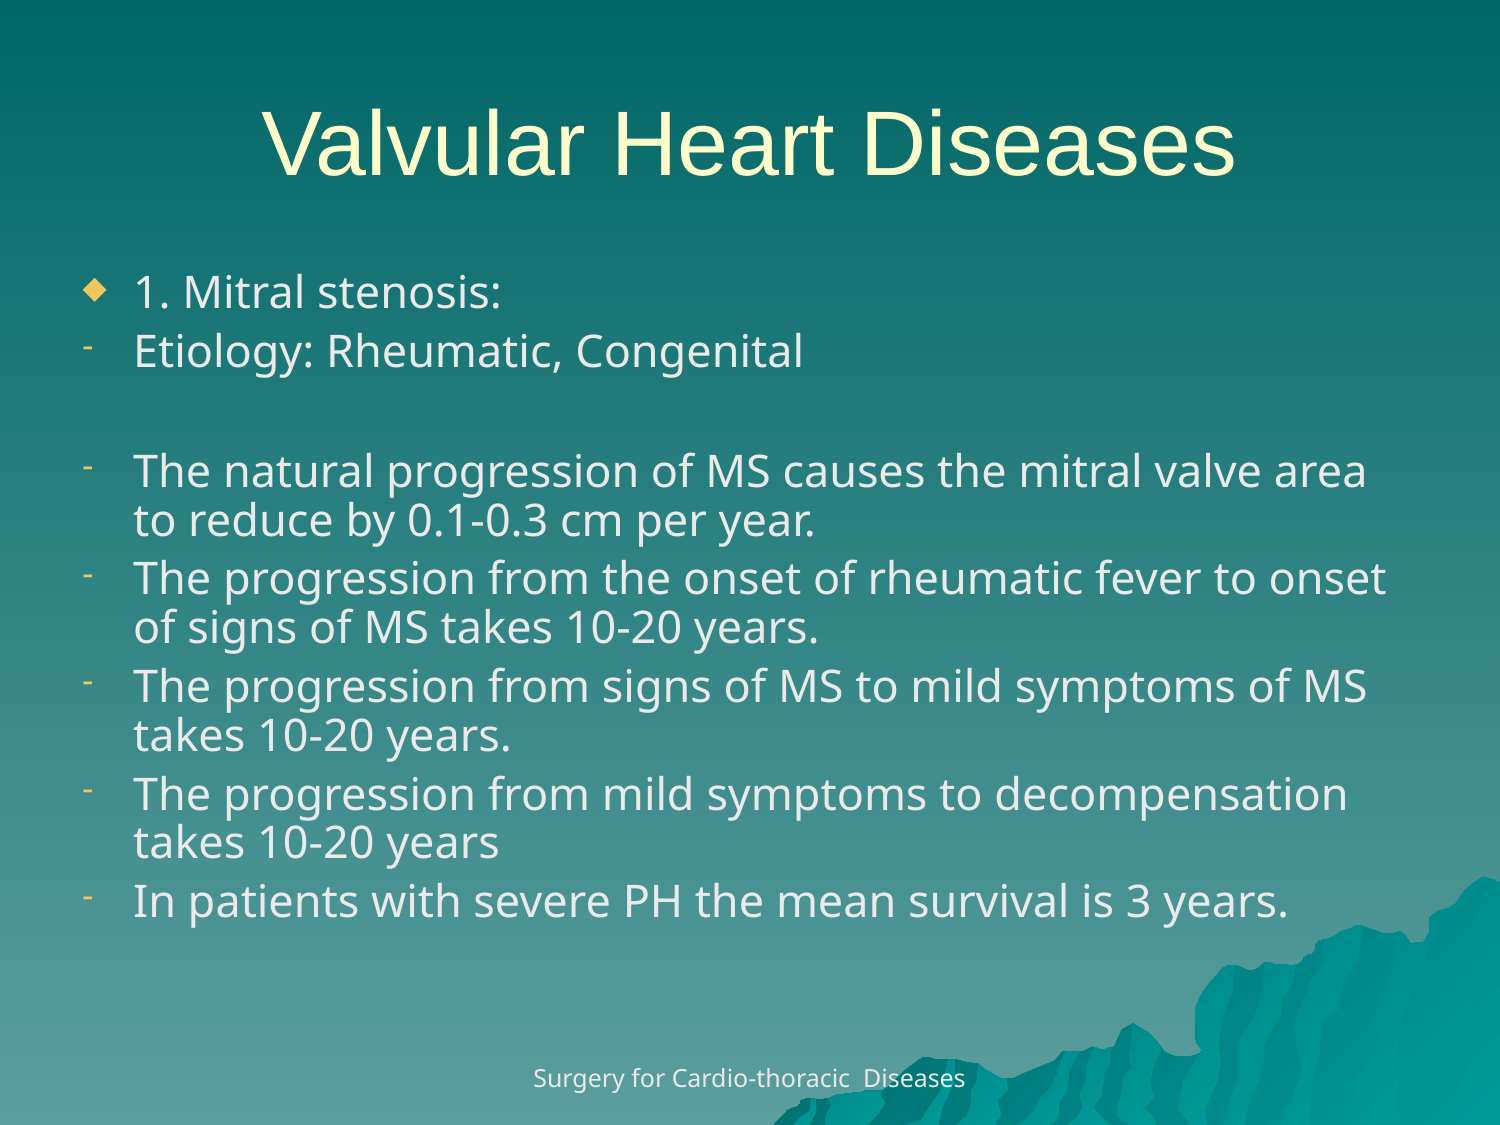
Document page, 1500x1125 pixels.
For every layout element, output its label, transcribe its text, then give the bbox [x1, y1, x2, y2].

list 1. Mitral stenosis: Etiology: Rheumatic, Congenital The natural progression of MS causes the mitral valve area to reduce by 0.1-0.3 cm per year. The progression from the onset of rheumatic fever to onset of signs of MS takes 10-20 years. The progression from signs of MS to mild symptoms of MS takes 10-20 years. The progression from mild symptoms to decompensation takes 10-20 years In patients with severe PH the mean survival is 3 years. [74, 261, 1426, 1007]
title Valvular Heart Diseases [74, 45, 1426, 234]
text_box Surgery for Cardio-thoracic Diseases [512, 1055, 988, 1100]
